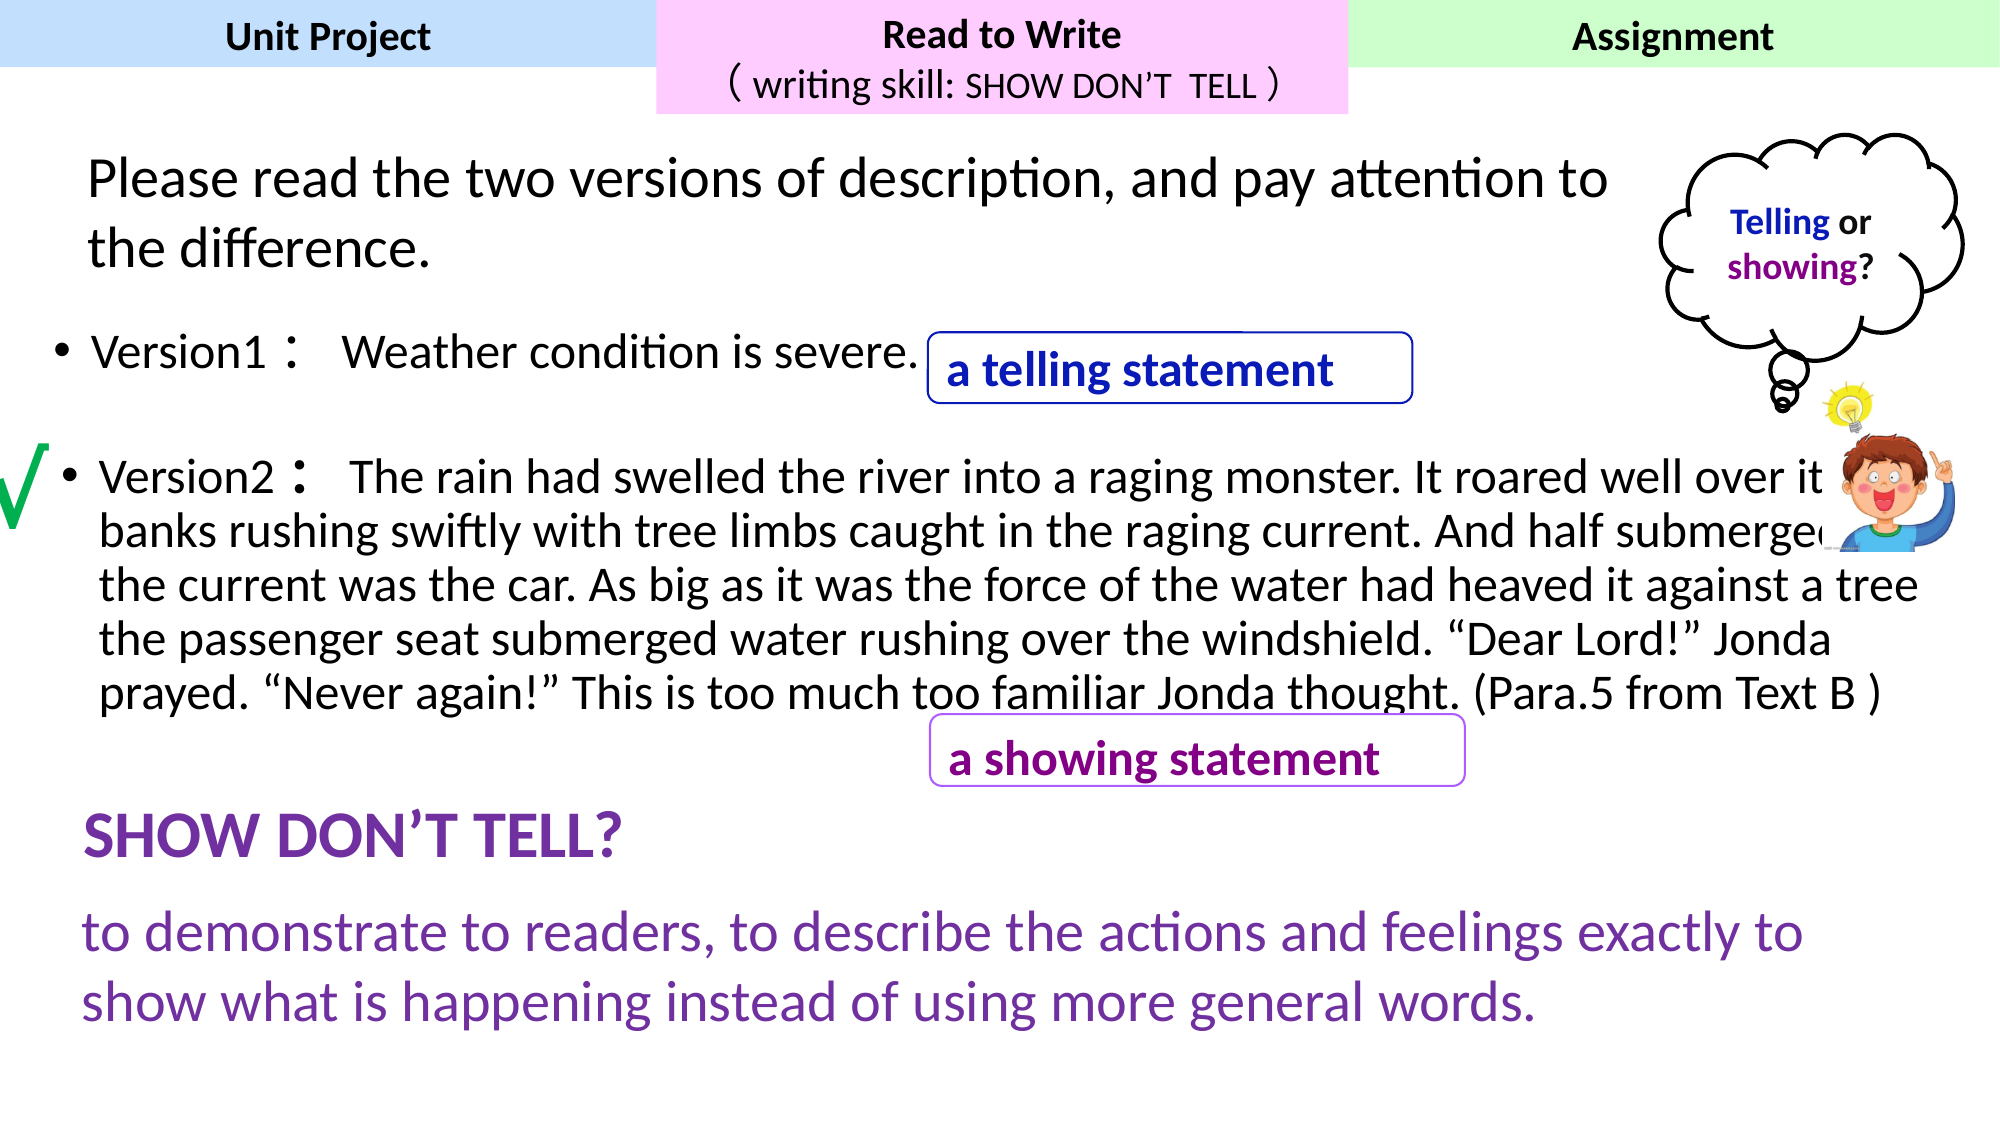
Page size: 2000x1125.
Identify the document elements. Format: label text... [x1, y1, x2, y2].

picture [1822, 381, 1955, 552]
text_box √ [0, 420, 100, 555]
list Version2：The rain had swelled the river into a raging monster. It roared well over its banks rushing swiftly with tree limbs caught in the raging current. And half submerged in the current was the car. As big as it was the force of the water had heaved it against a tree the passenger seat submerged water rushing over the windshield. “Dear Lord!” Jonda prayed. “Never again!” This is too much too familiar Jonda thought. (Para.5 from Text B ) [46, 442, 1946, 809]
text_box Assignment [1349, 0, 2000, 68]
text_box [134, 329, 1887, 499]
text_box Version1：Weather condition is severe. [38, 318, 1705, 389]
text_box to demonstrate to readers, to describe the actions and feelings exactly to show what is happening instead of using more general words. [67, 885, 1949, 1110]
text_box Read to Write （writing skill: SHOW DON’T TELL） [656, 0, 1349, 115]
text_box Unit Project [0, 0, 656, 68]
text_box Please read the two versions of description, and pay attention to the difference. [72, 131, 1647, 287]
text_box SHOW DON’T TELL? [68, 783, 641, 879]
text_box a showing statement [928, 713, 1466, 787]
text_box Telling or showing? [1659, 133, 1964, 413]
